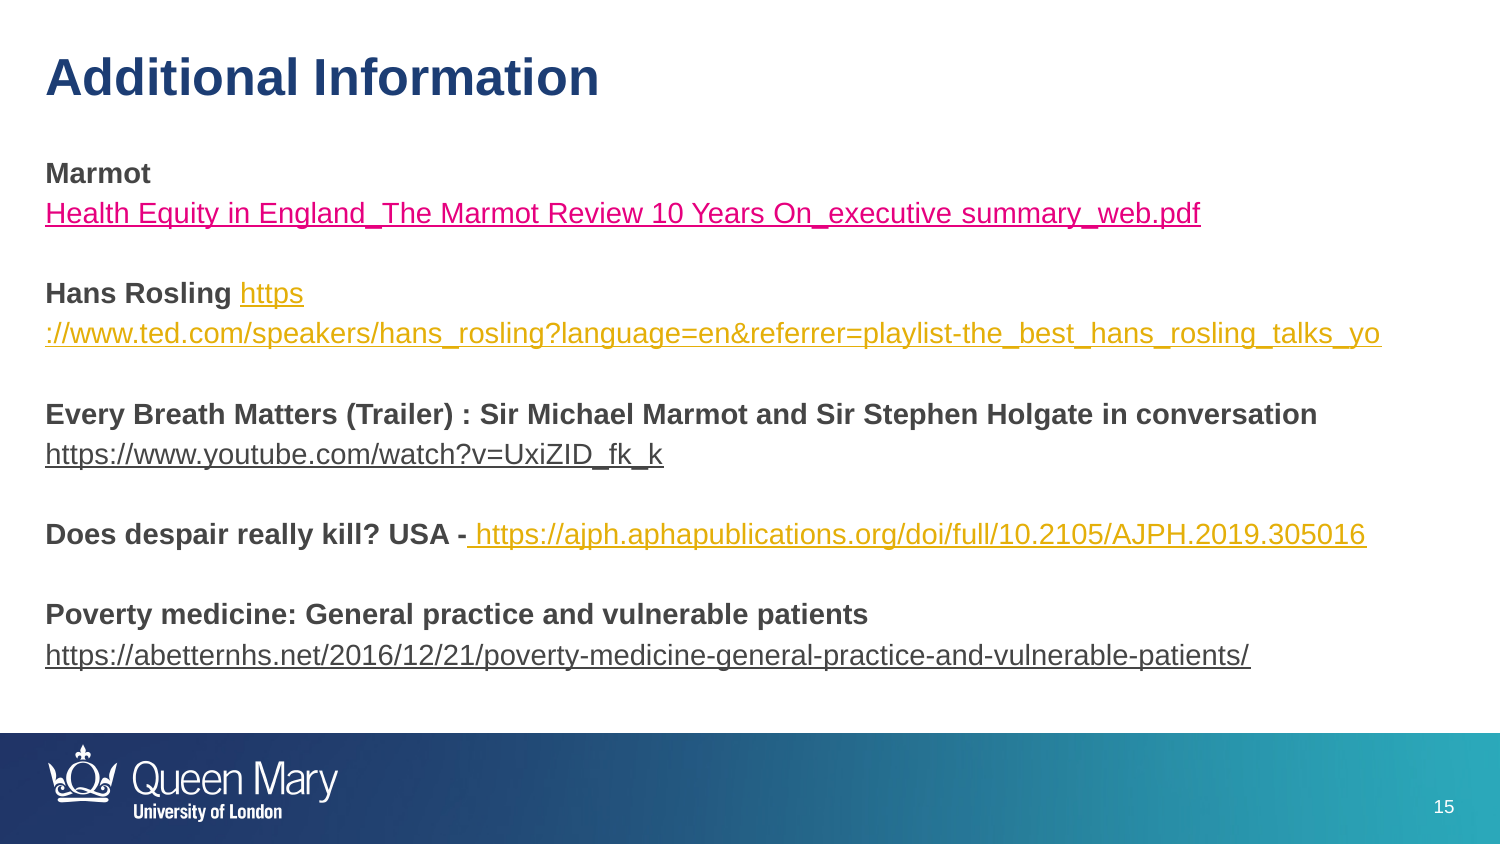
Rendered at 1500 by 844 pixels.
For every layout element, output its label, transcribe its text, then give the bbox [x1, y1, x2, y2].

list Marmot Health Equity in England_The Marmot Review 10 Years On_executive summary_web.pdf Hans Rosling https://www.ted.com/speakers/hans_rosling?language=en&referrer=playlist-the_best_hans_rosling_talks_yo Every Breath Matters (Trailer) : Sir Michael Marmot and Sir Stephen Holgate in conversation https://www.youtube.com/watch?v=UxiZID_fk_k Does despair really kill? USA - https://ajph.aphapublications.org/doi/full/10.2105/AJPH.2019.305016 Poverty medicine: General practice and vulnerable patients https://abetternhs.net/2016/12/21/poverty-medicine-general-practice-and-vulnerable-patients/ [30, 141, 1455, 652]
picture [0, 733, 1500, 844]
list Additional Information [30, 43, 1454, 141]
